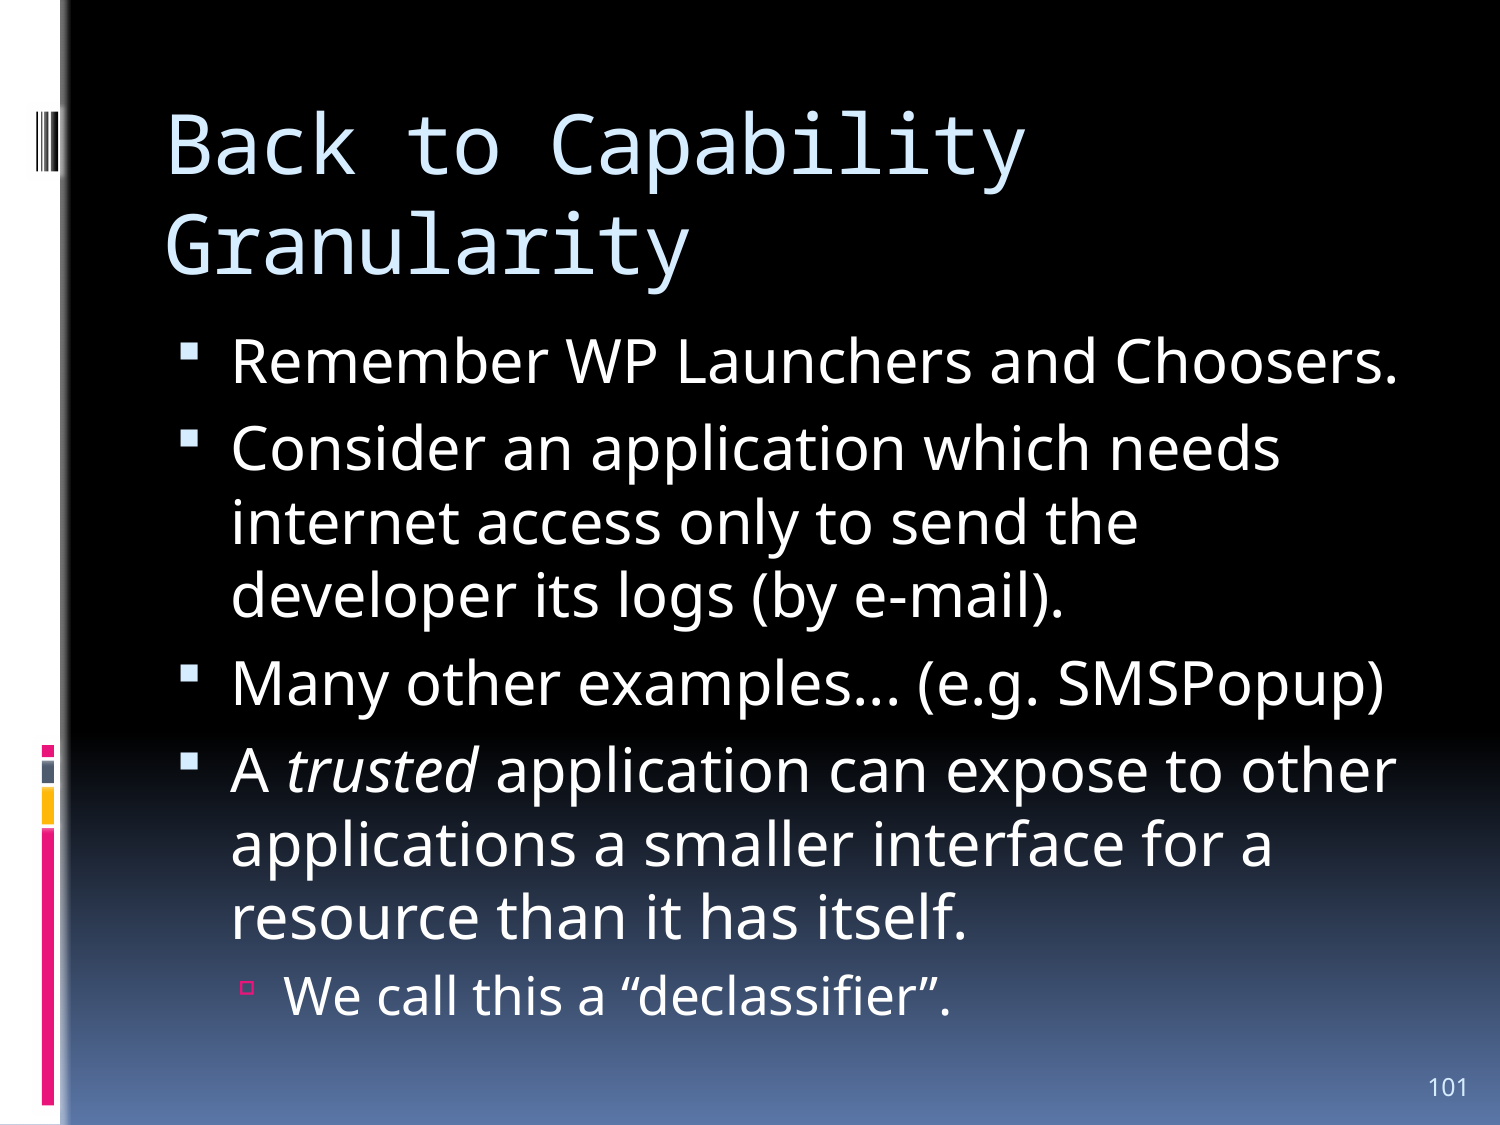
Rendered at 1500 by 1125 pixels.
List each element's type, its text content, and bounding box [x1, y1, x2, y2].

slide_number 101 [1412, 1052, 1488, 1113]
title Back to Capability Granularity [150, 83, 1425, 234]
list Remember WP Launchers and Choosers. Consider an application which needs internet access only to send the developer its logs (by e-mail). Many other examples... (e.g. SMSPopup) A trusted application can expose to other applications a smaller interface for a resource than it has itself. We call this a “declassifier”. [150, 314, 1425, 1043]
